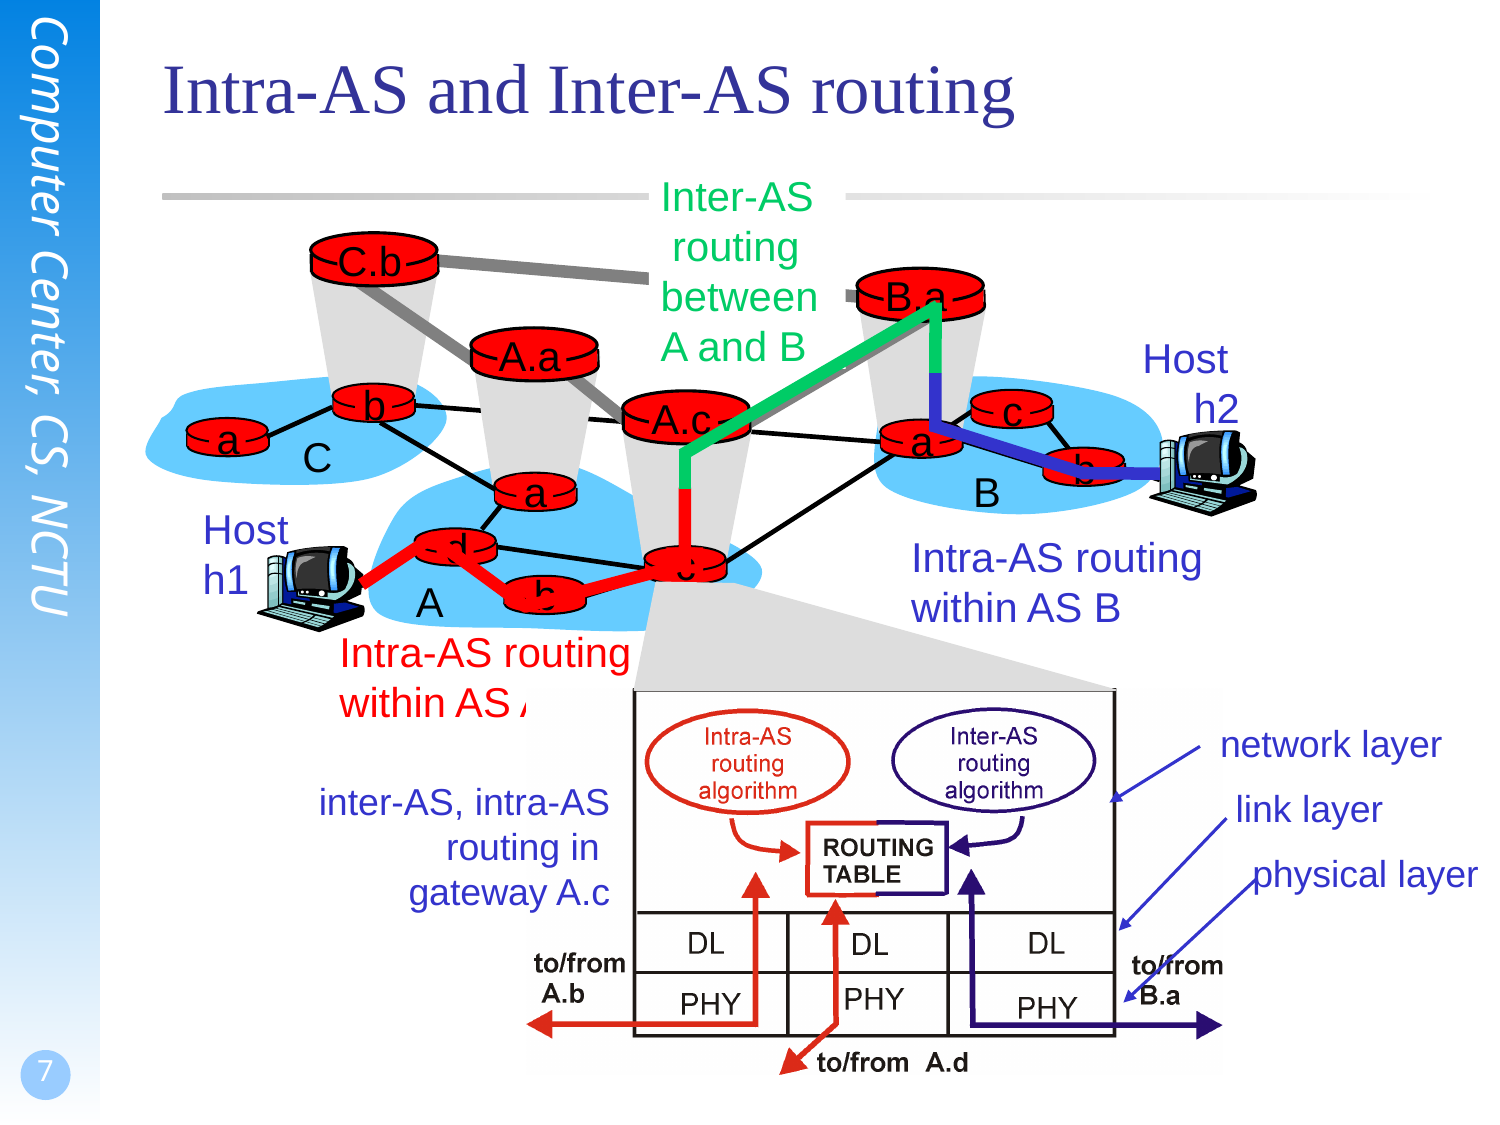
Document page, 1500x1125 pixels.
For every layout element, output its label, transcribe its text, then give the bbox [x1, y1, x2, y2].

picture [525, 688, 1223, 1076]
text_box physical layer [1237, 842, 1500, 902]
title Intra-AS and Inter-AS routing [162, 42, 1438, 231]
text_box network layer [1227, 712, 1500, 773]
text_box inter-AS, intra-AS routing in gateway A.c [191, 770, 520, 920]
text_box link layer [1227, 778, 1443, 838]
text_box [138, 162, 1300, 735]
